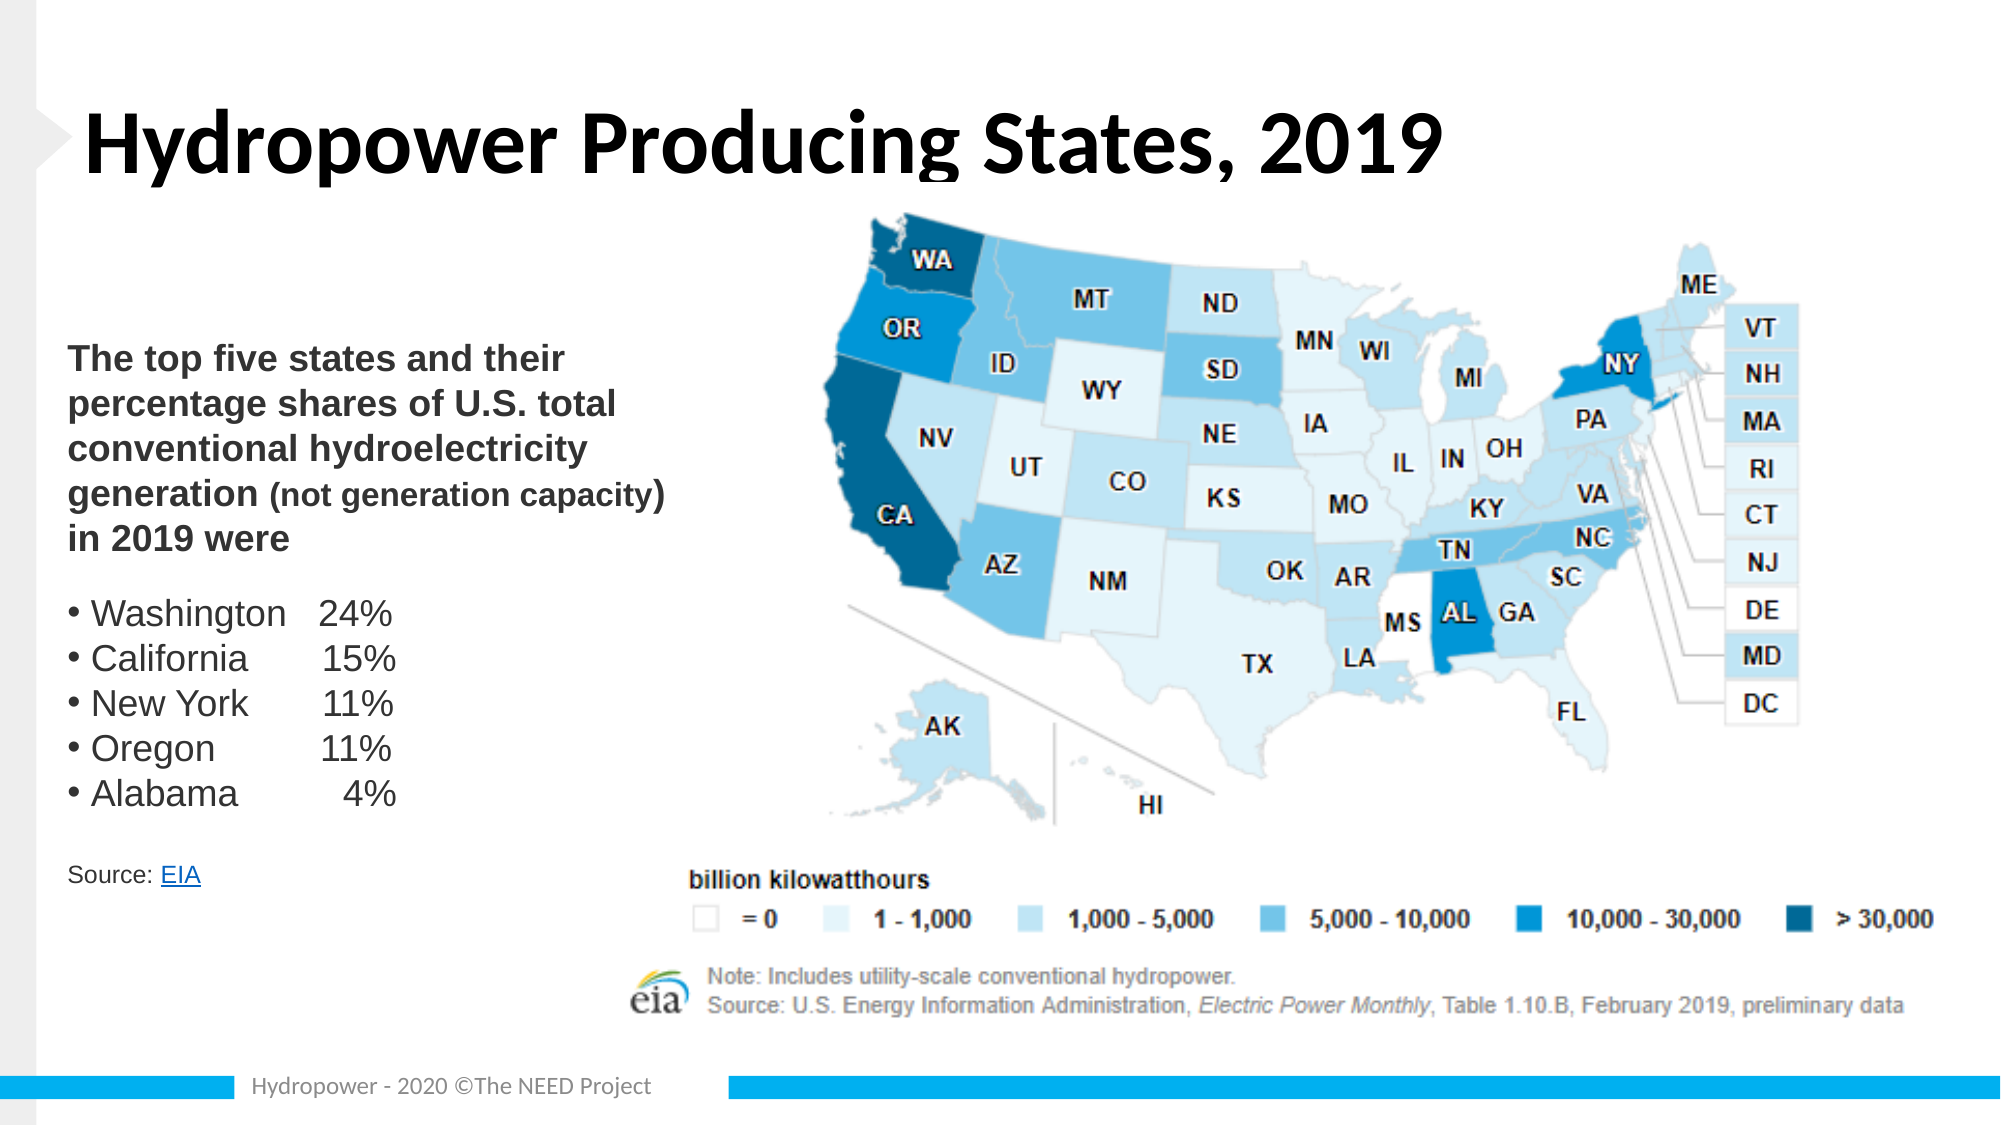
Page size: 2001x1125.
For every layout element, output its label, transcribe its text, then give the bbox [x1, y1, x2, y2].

footer Hydropower - 2020 ©The NEED Project [236, 1054, 729, 1115]
picture [602, 182, 1965, 1026]
title Hydropower Producing States, 2019 [69, 72, 1799, 216]
text_box The top five states and their percentage shares of U.S. total conventional hydroelectricity generation (not generation capacity) in 2019 were Washington 24% California 15% New York 11% Oregon 11% Alabama 4% Source: EIA [52, 326, 602, 897]
